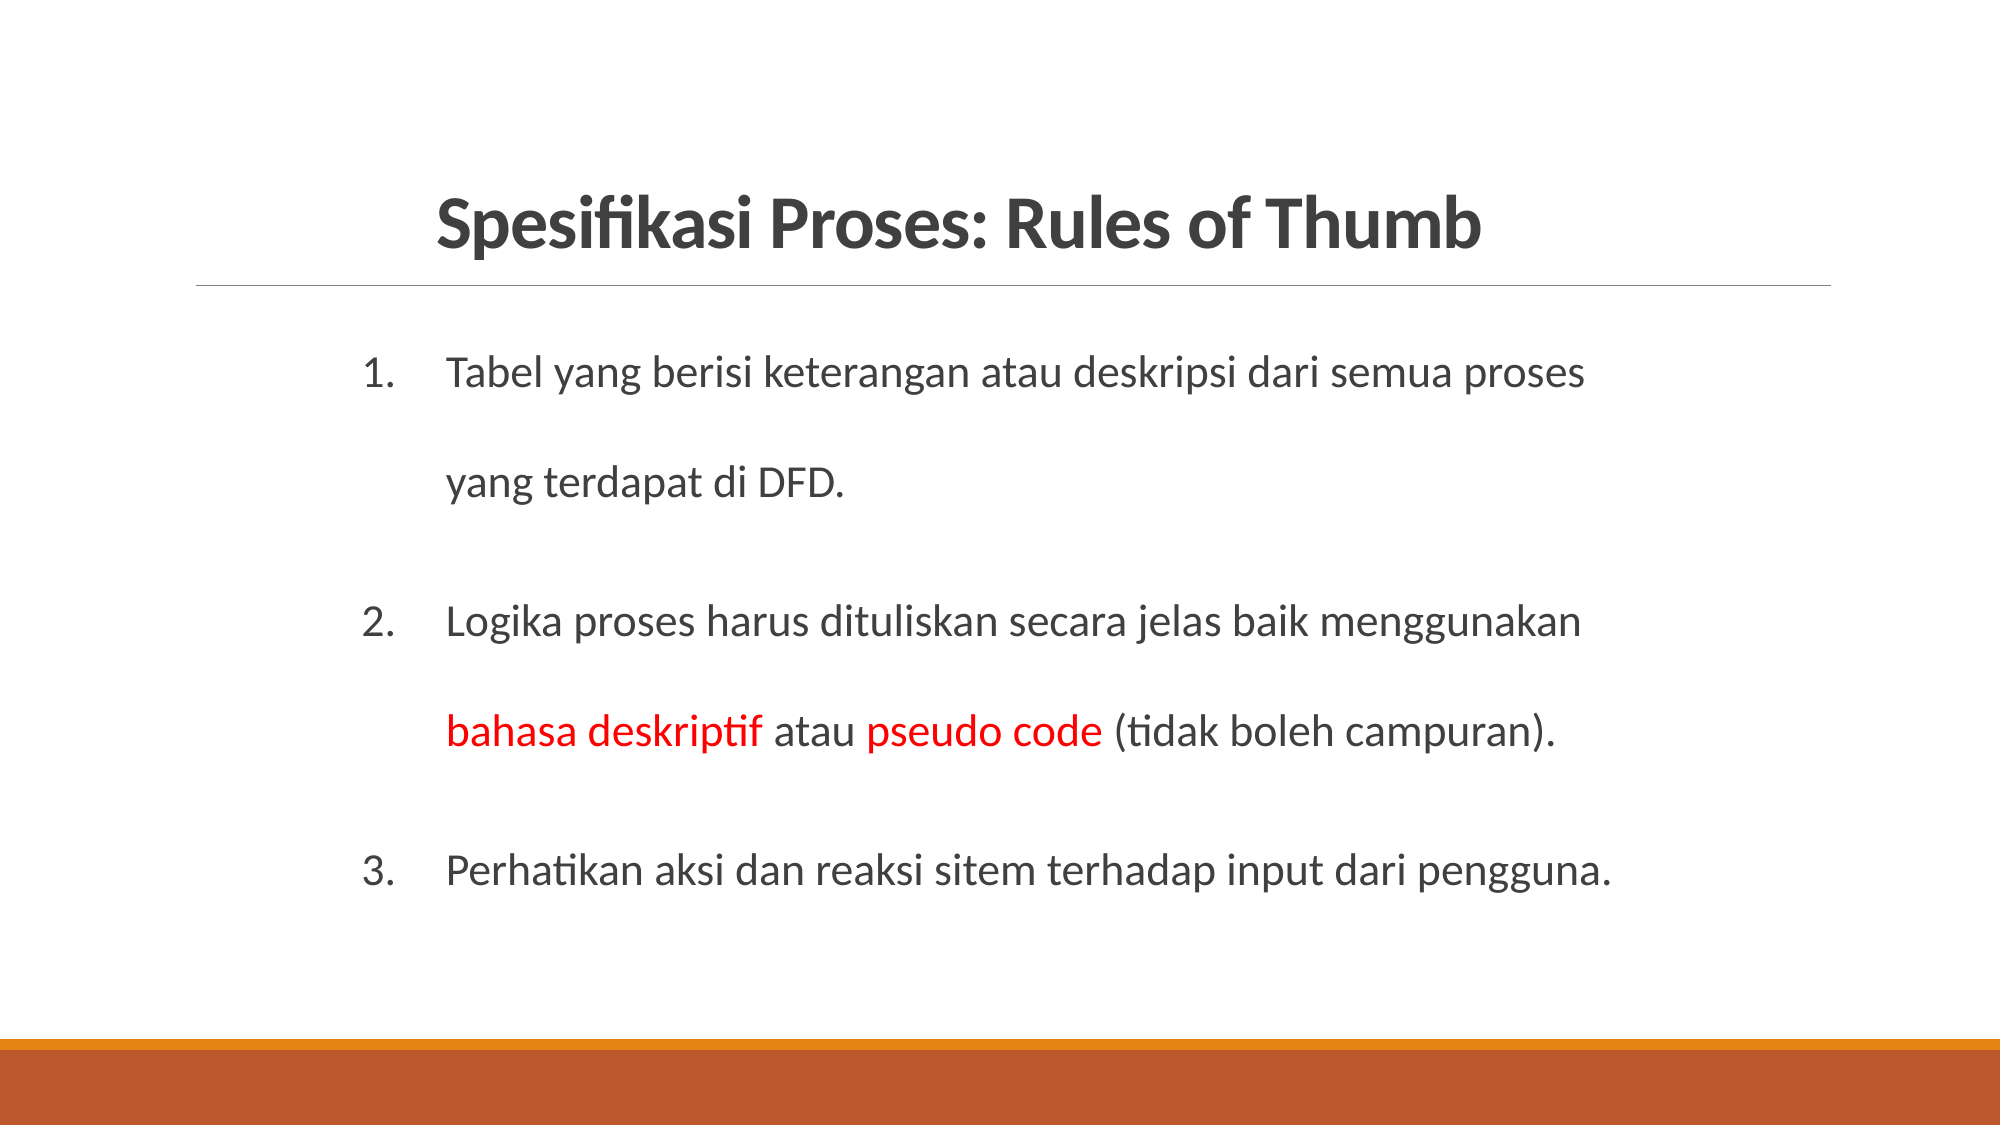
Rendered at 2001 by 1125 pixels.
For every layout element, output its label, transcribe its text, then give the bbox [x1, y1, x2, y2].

list Tabel yang berisi keterangan atau deskripsi dari semua proses yang terdapat di DFD. Logika proses harus dituliskan secara jelas baik menggunakan bahasa deskriptif atau pseudo code (tidak boleh campuran). Perhatikan aksi dan reaksi sitem terhadap input dari pengguna. [350, 278, 1638, 1047]
title Spesifikasi Proses: Rules of Thumb [421, 137, 1574, 272]
